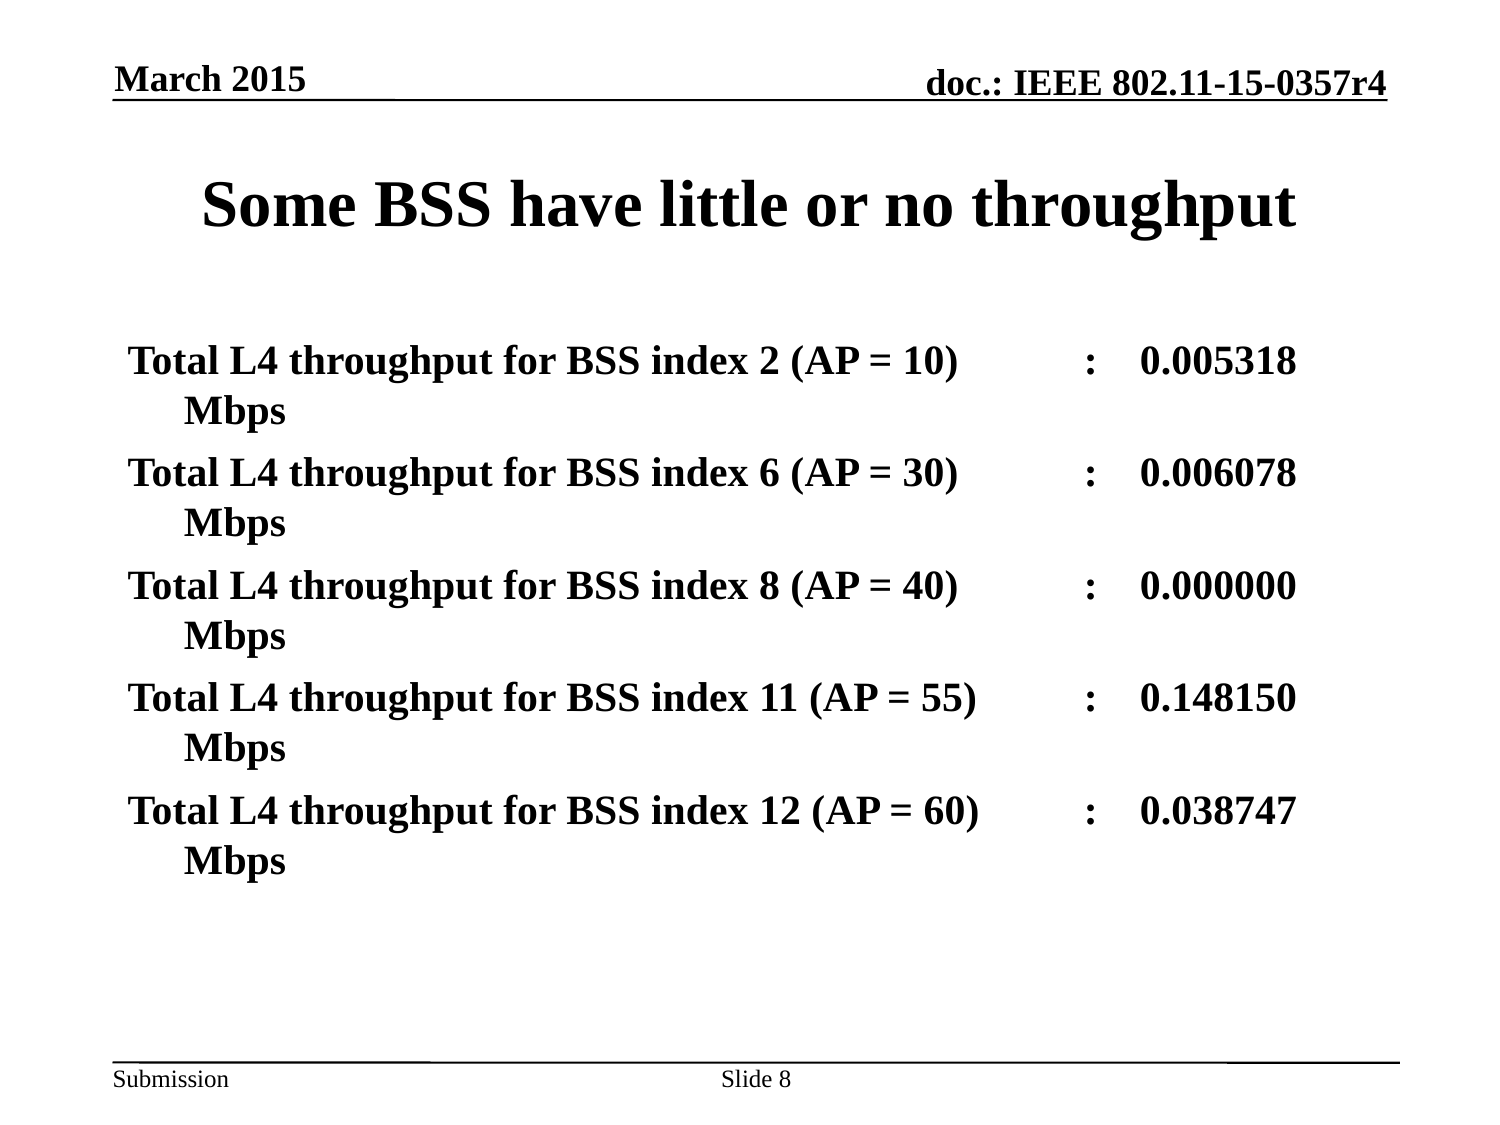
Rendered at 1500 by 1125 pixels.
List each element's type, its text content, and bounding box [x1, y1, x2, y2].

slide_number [114, 54, 423, 100]
title Some BSS have little or no throughput [112, 112, 1388, 288]
slide_number Slide 8 [712, 1061, 800, 1123]
list Total L4 throughput for BSS index 2 (AP = 10) : 0.005318 Mbps Total L4 throughput for BSS index 6 (AP = 30) : 0.006078 Mbps Total L4 throughput for BSS index 8 (AP = 40) : 0.000000 Mbps Total L4 throughput for BSS index 11 (AP = 55) : 0.148150 Mbps Total L4 throughput for BSS index 12 (AP = 60) : 0.038747 Mbps [112, 324, 1388, 1000]
